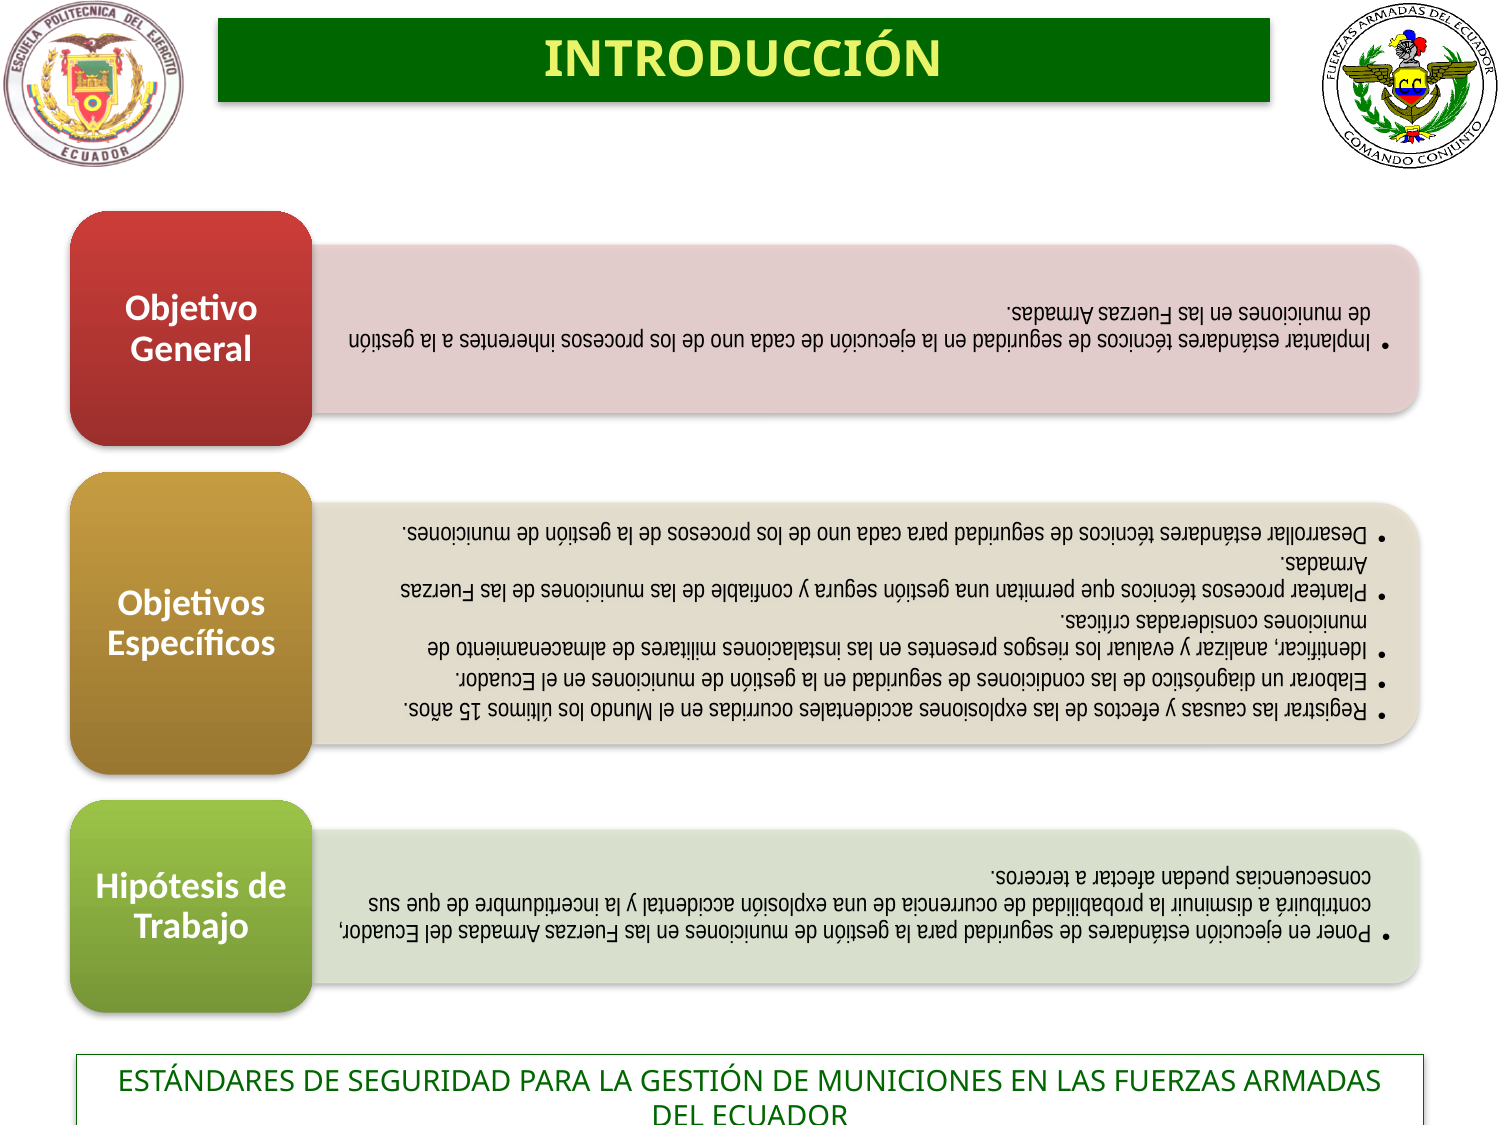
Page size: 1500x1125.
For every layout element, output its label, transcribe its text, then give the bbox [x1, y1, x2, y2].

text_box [11, 210, 1477, 1014]
text_box INTRODUCCIÓN [218, 18, 1270, 102]
